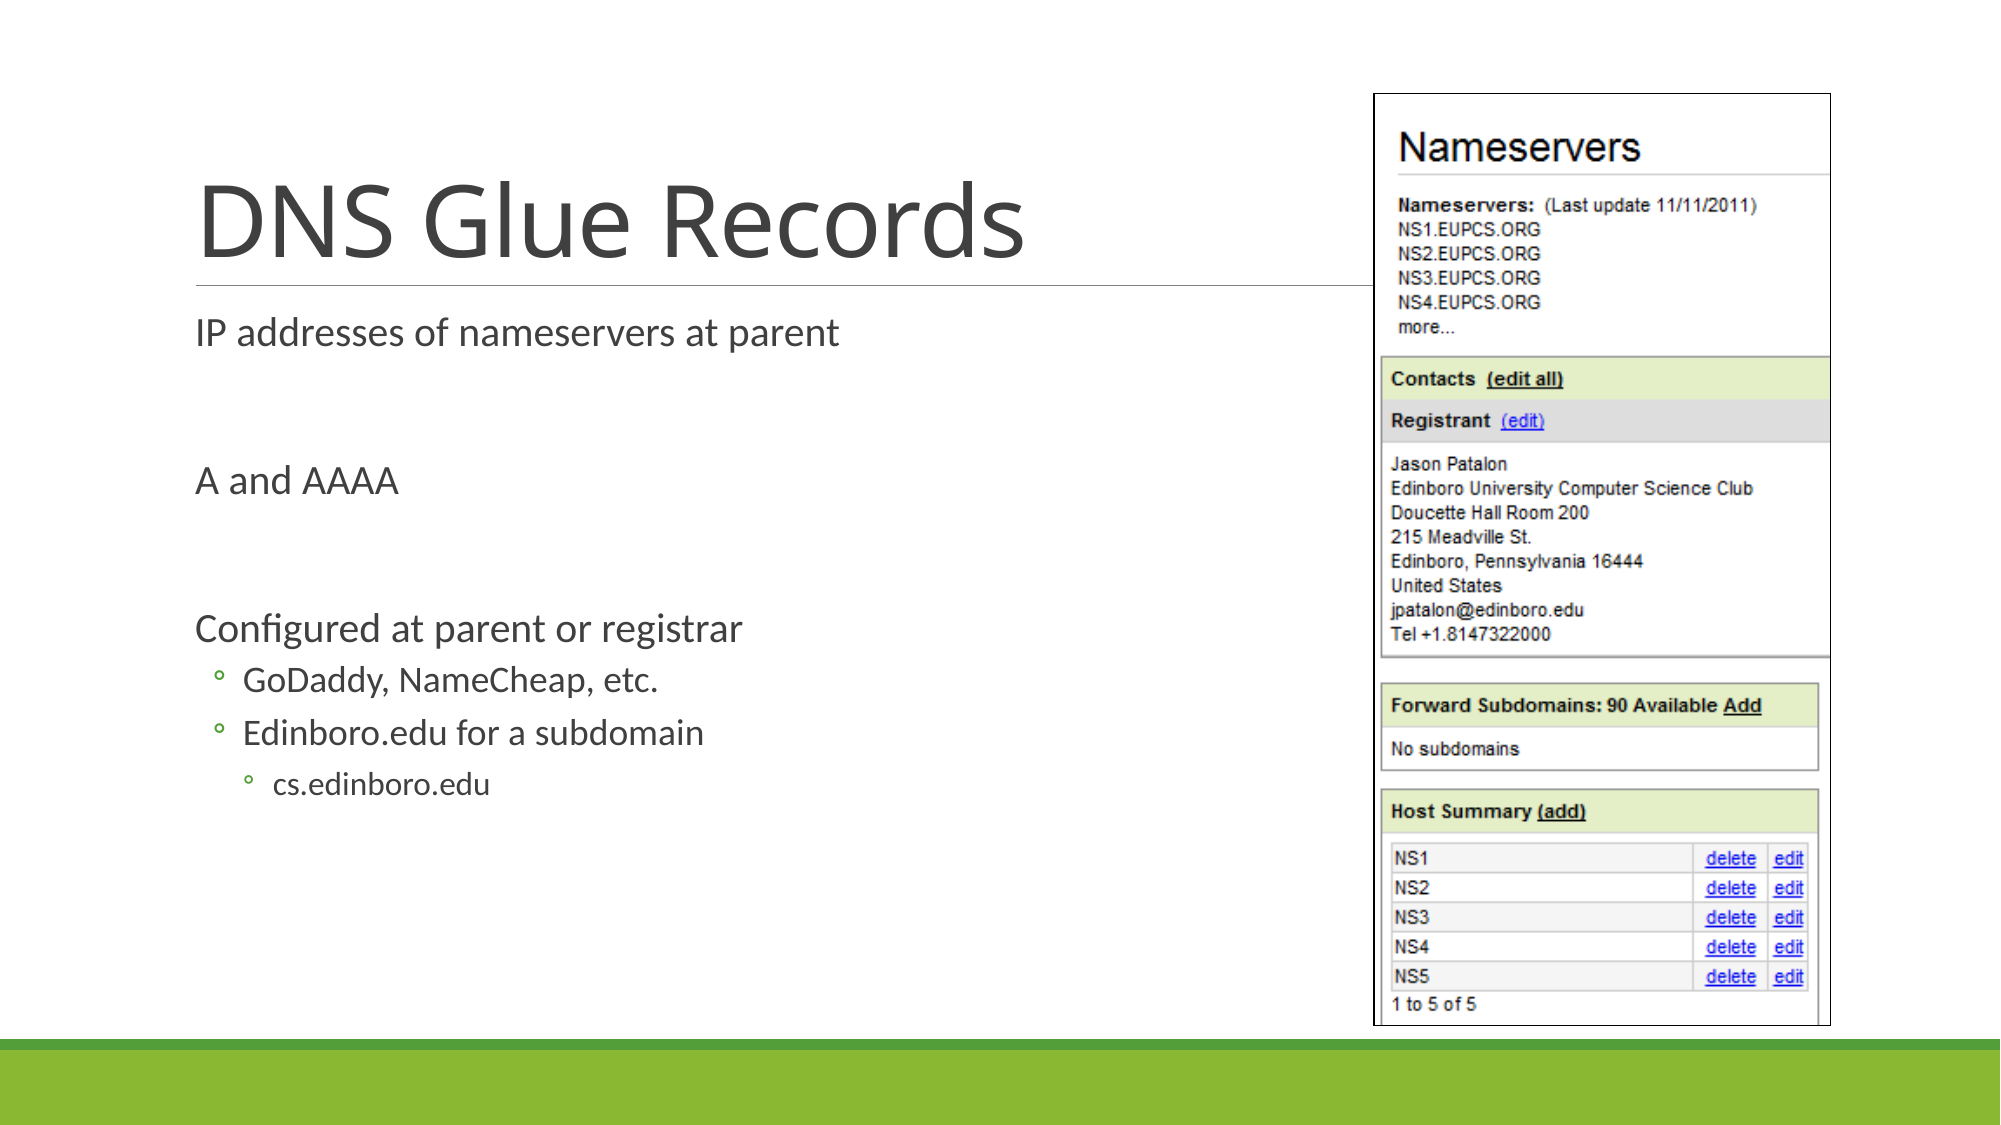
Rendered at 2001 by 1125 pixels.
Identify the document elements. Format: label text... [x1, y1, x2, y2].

title DNS Glue Records [180, 47, 1830, 285]
list IP addresses of nameservers at parent A and AAAA Configured at parent or registrar GoDaddy, NameCheap, etc. Edinboro.edu for a subdomain cs.edinboro.edu [180, 302, 1371, 963]
picture [1374, 93, 1831, 1026]
